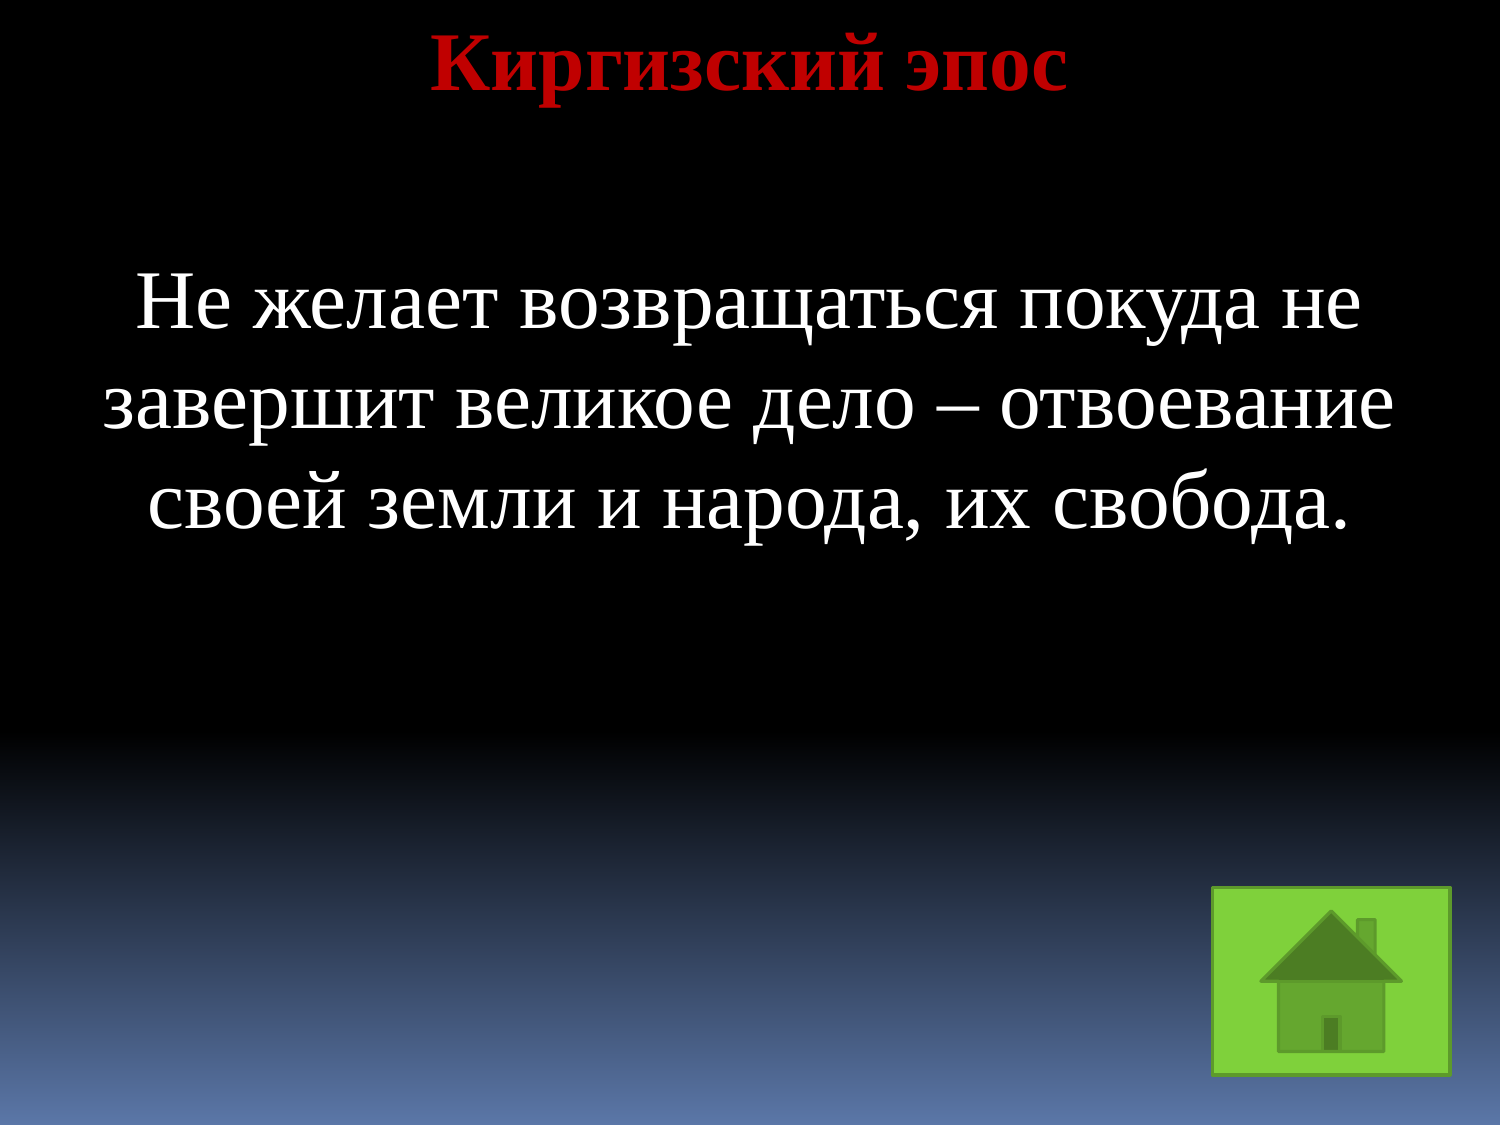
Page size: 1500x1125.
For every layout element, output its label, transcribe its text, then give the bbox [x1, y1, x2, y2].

text_box Киргизский эпос [0, 0, 1500, 115]
text_box [1211, 886, 1452, 1077]
text_box Не желает возвращаться покуда не завершит великое дело – отвоевание своей земли и народа, их свобода. [0, 237, 1500, 553]
